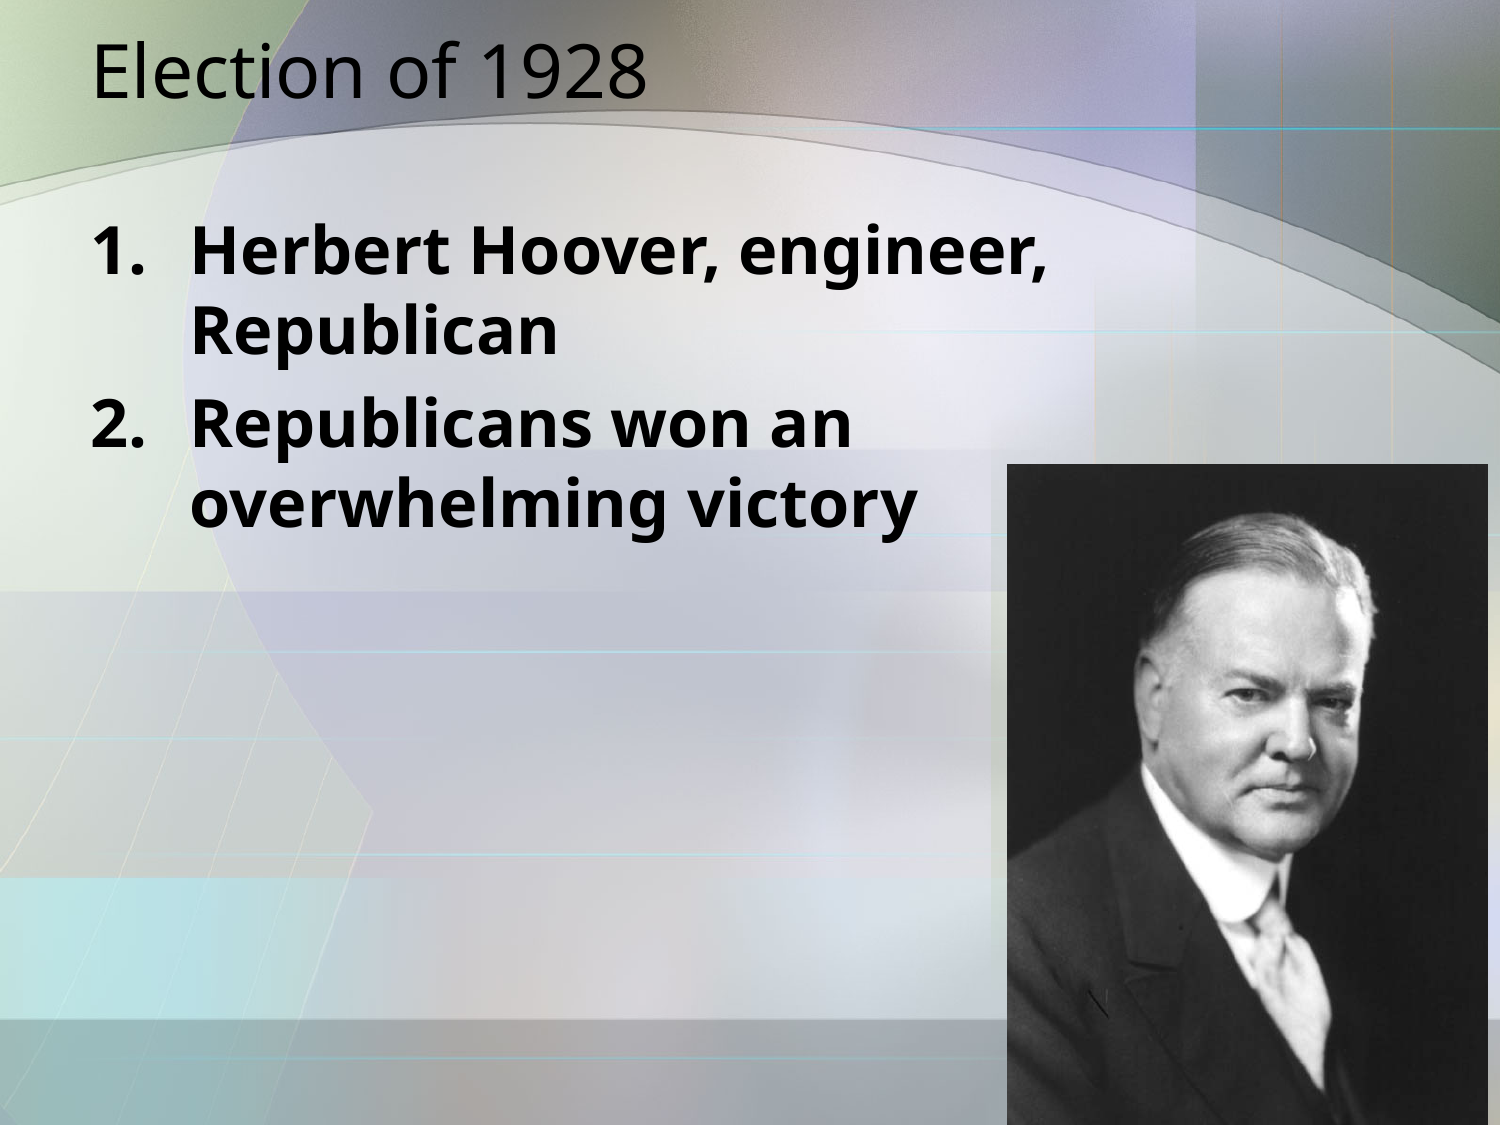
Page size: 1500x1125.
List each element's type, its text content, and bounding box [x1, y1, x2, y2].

list Herbert Hoover, engineer, Republican Republicans won an overwhelming victory [75, 200, 1113, 1063]
title Election of 1928 [75, 12, 1500, 125]
picture [0, 0, 1500, 1125]
